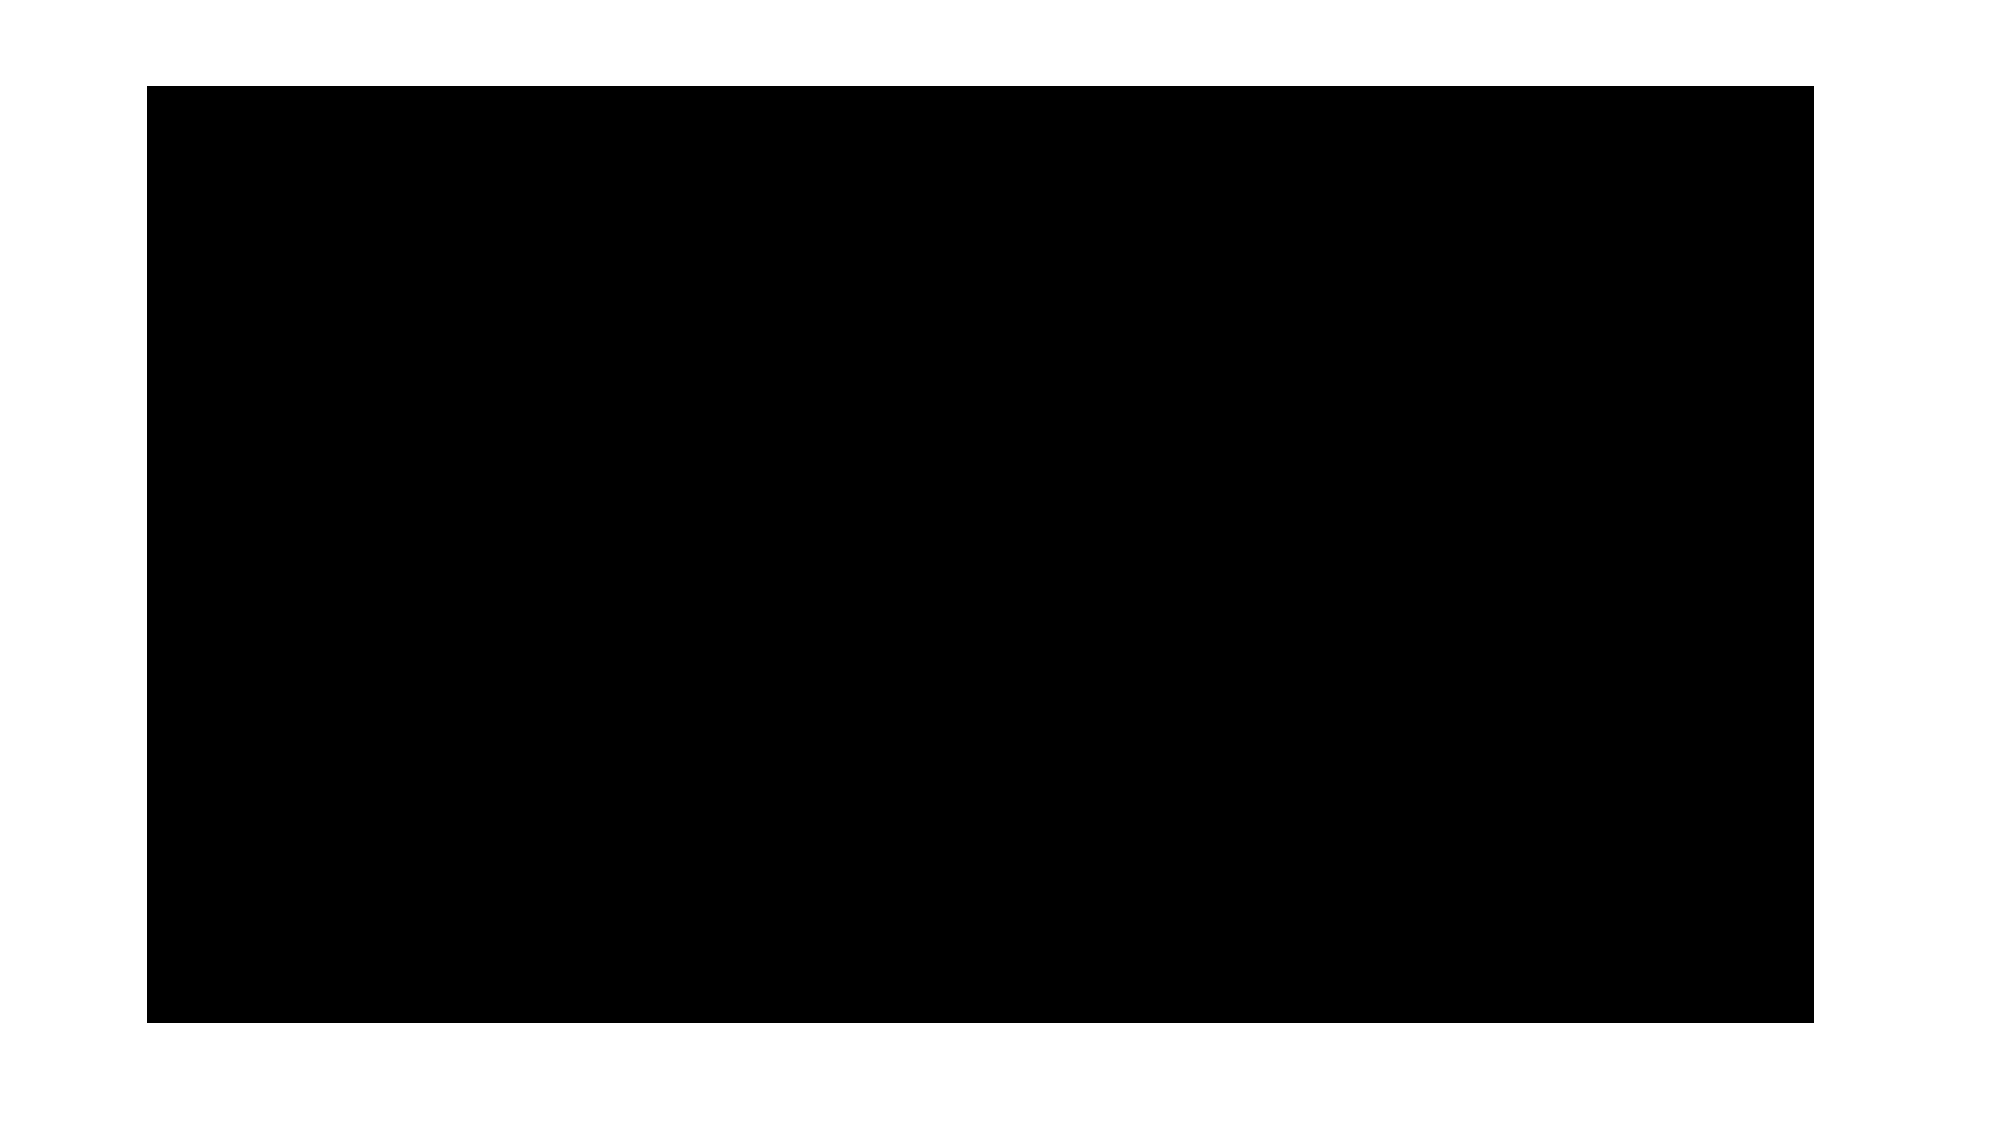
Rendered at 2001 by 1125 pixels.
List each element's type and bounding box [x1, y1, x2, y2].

list [146, 85, 1814, 1024]
